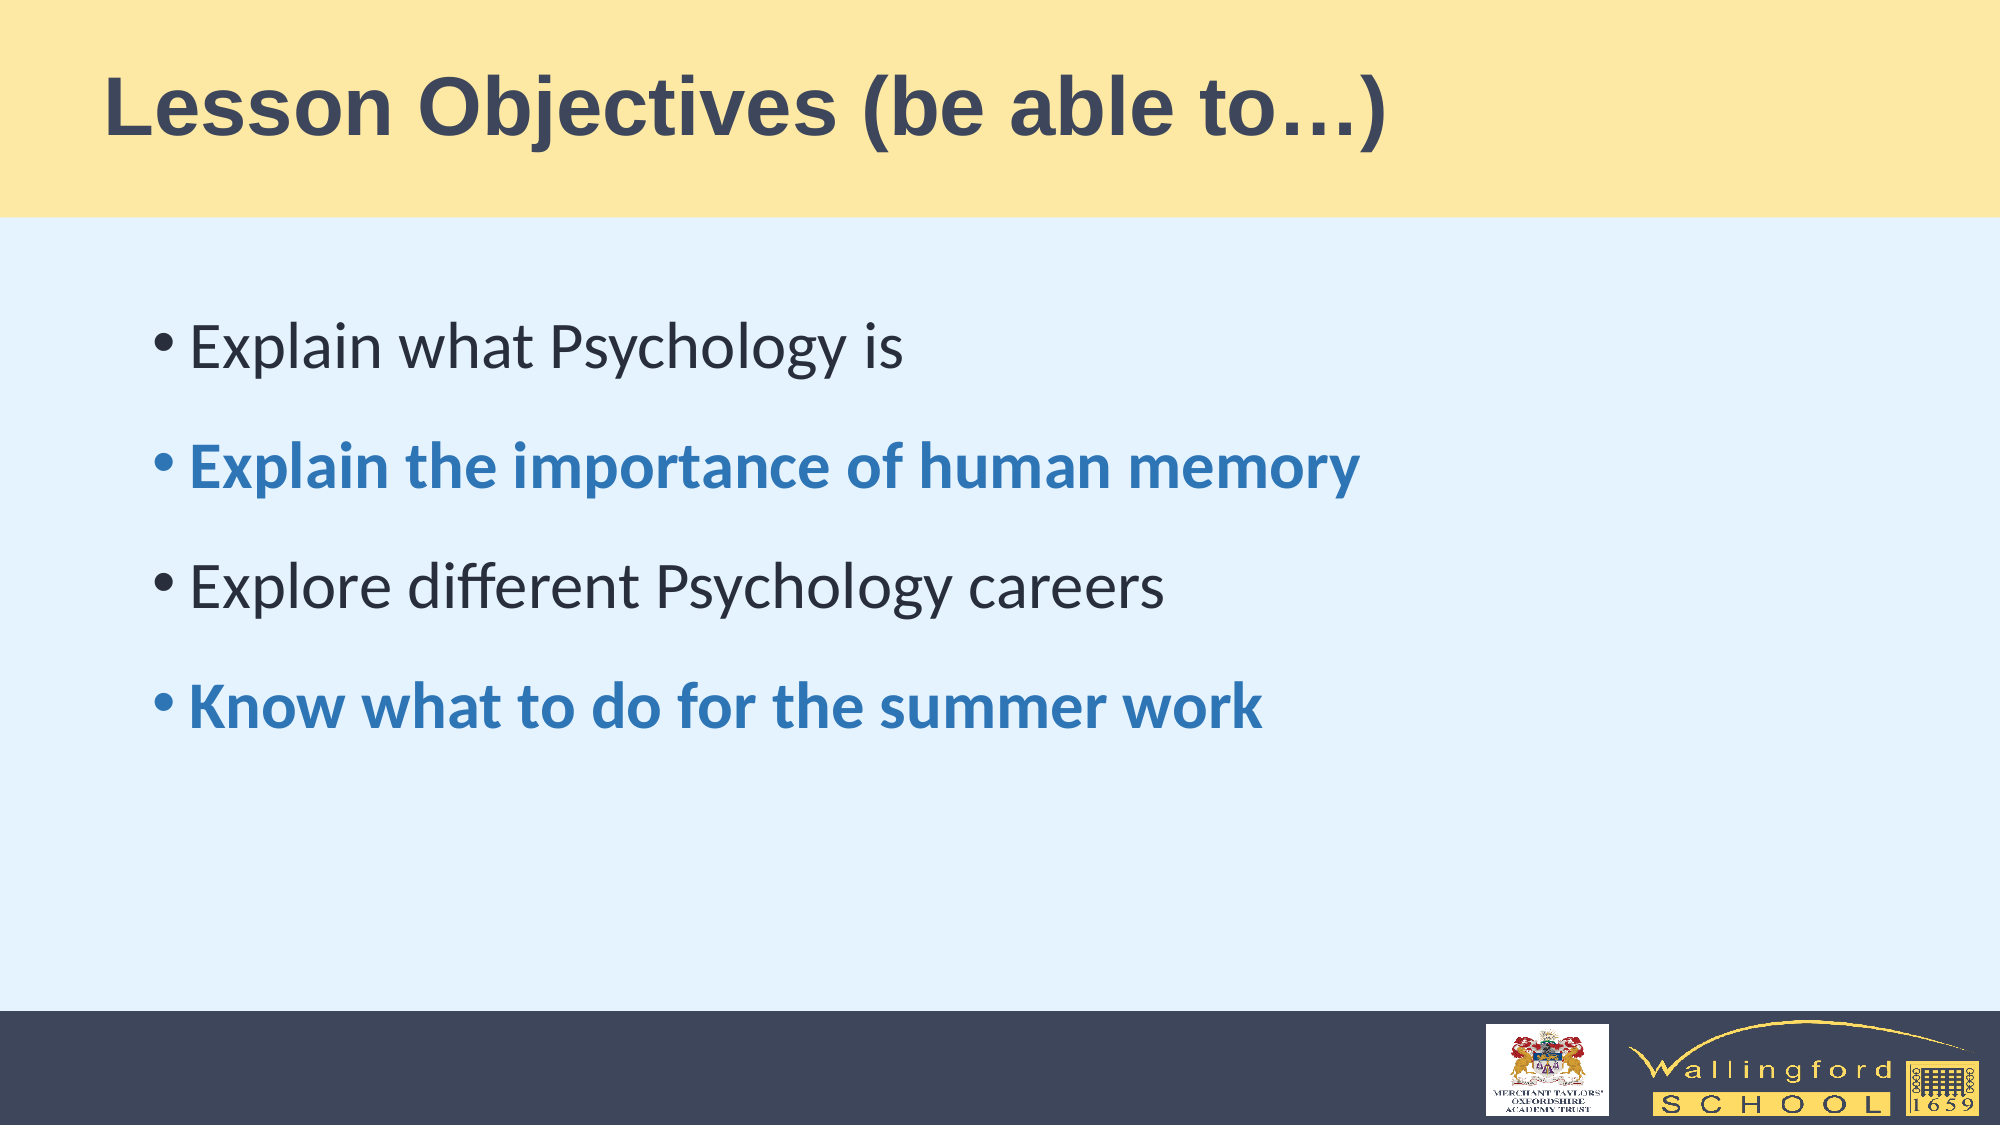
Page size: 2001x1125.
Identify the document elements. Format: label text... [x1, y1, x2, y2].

title Lesson Objectives (be able to…) [0, 0, 2000, 218]
list Explain what Psychology is Explain the importance of human memory Explore different Psychology careers Know what to do for the summer work [137, 254, 1863, 968]
picture [1486, 1024, 1609, 1116]
picture [1627, 1020, 1979, 1116]
